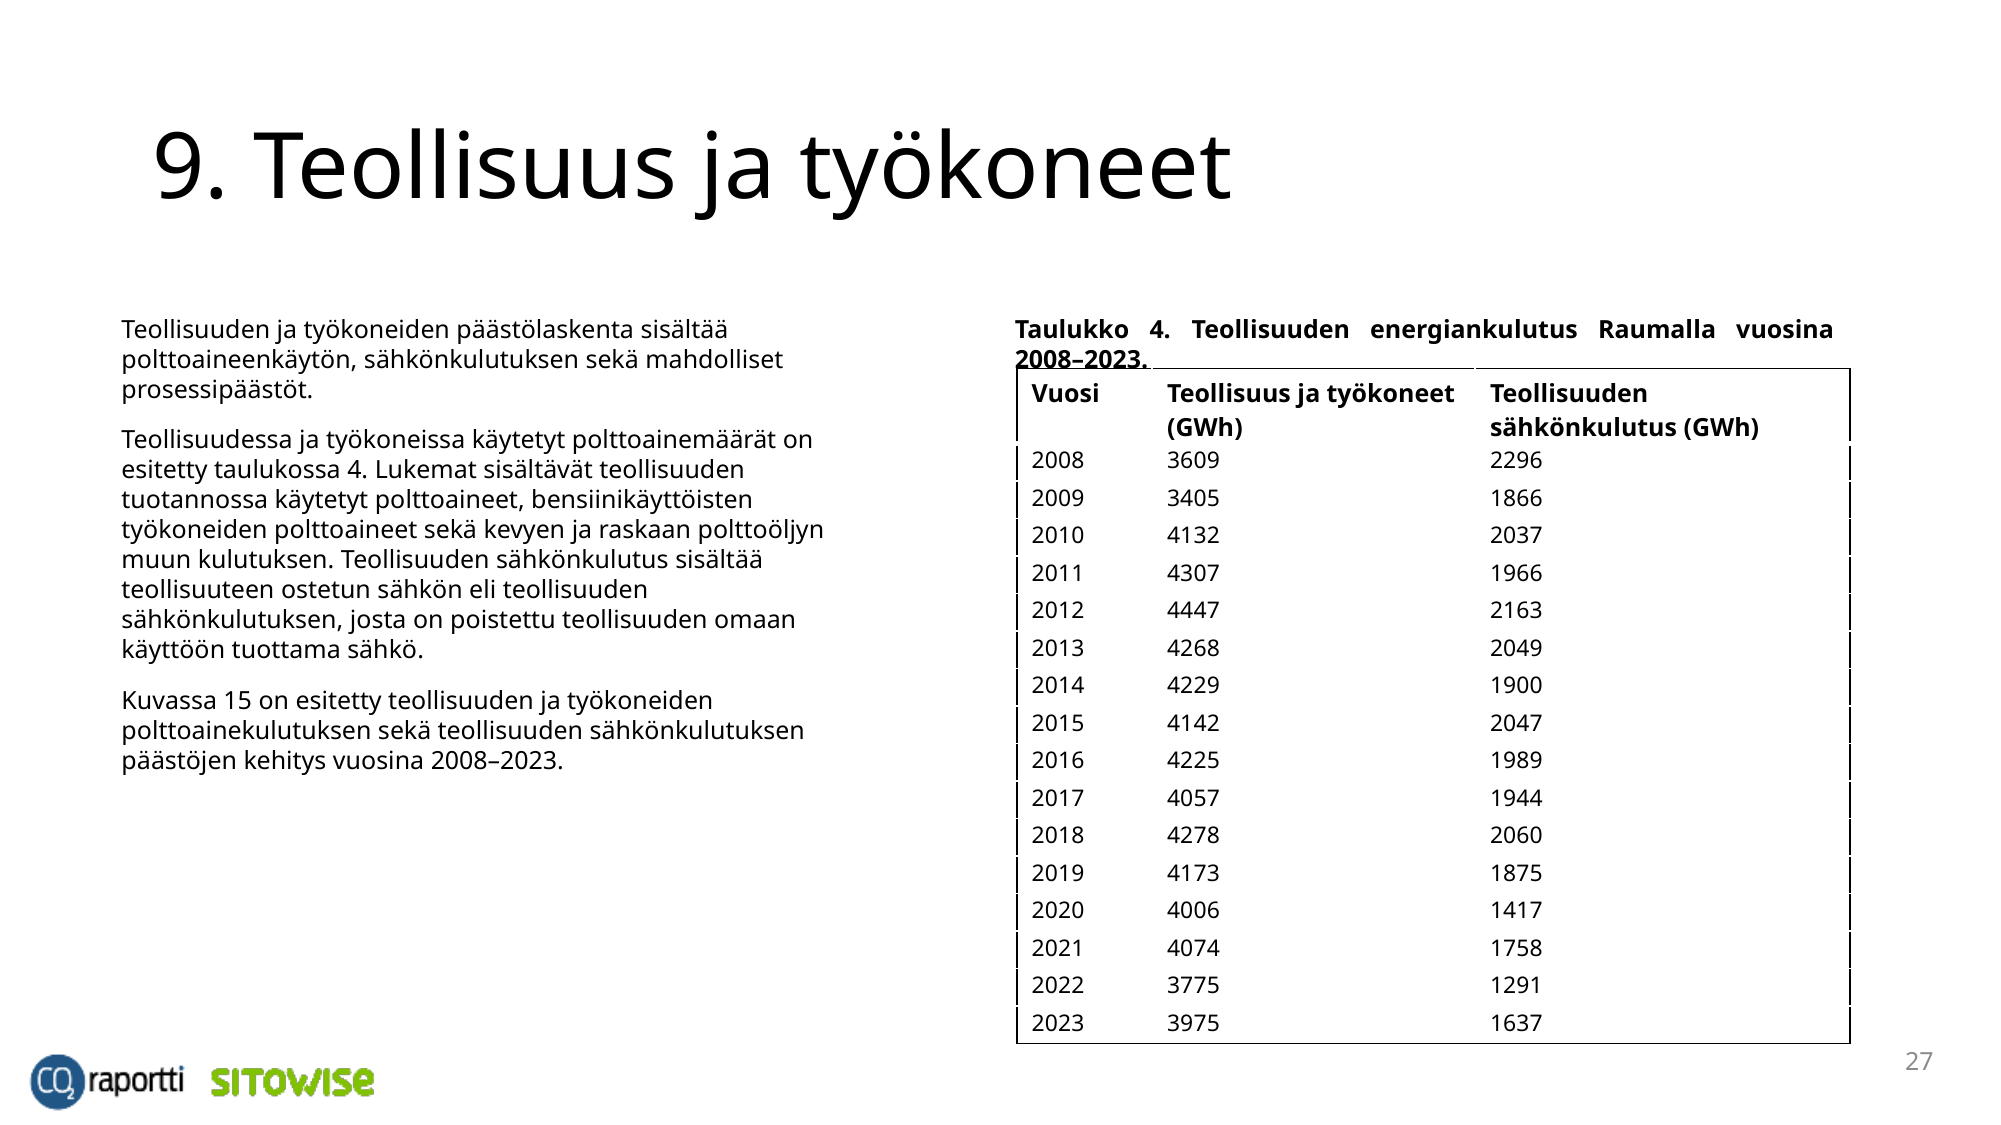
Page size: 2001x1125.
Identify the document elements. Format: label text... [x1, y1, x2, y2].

table_cell 2008 [1018, 446, 1151, 480]
table_cell 2020 [1018, 894, 1151, 930]
table_header Teollisuuden sähkönkulutus (GWh) [1476, 369, 1849, 441]
table_cell 2060 [1476, 819, 1849, 855]
table_cell 4225 [1153, 744, 1474, 780]
table_cell 2016 [1018, 744, 1151, 780]
picture [209, 1067, 377, 1098]
table_cell 4447 [1153, 594, 1474, 630]
table_cell 2021 [1018, 932, 1151, 968]
title 9. Teollisuus ja työkoneet [137, 59, 1863, 278]
table_cell 2010 [1018, 519, 1151, 555]
table_cell 4229 [1153, 669, 1474, 705]
table_cell 4142 [1153, 707, 1474, 743]
table_cell 2015 [1018, 707, 1151, 743]
text_box 27 [1889, 1033, 1949, 1093]
table_cell 4006 [1153, 894, 1474, 930]
table_cell 2018 [1018, 819, 1151, 855]
table_cell 4268 [1153, 632, 1474, 668]
table_cell 2047 [1476, 707, 1849, 743]
table_cell 4057 [1153, 782, 1474, 818]
table_cell 2296 [1476, 446, 1849, 480]
table_cell 3775 [1153, 969, 1474, 1005]
list Teollisuuden ja työkoneiden päästölaskenta sisältää polttoaineenkäytön, sähkönkulutuksen sekä mahdolliset prosessipäästöt. Teollisuudessa ja työkoneissa käytetyt polttoainemäärät on esitetty taulukossa 4. Lukemat sisältävät teollisuuden tuotannossa käytetyt polttoaineet, bensiinikäyttöisten työkoneiden polttoaineet sekä kevyen ja raskaan polttoöljyn muun kulutuksen. Teollisuuden sähkönkulutus sisältää teollisuuteen ostetun sähkön eli teollisuuden sähkönkulutuksen, josta on poistettu teollisuuden omaan käyttöön tuottama sähkö. Kuvassa 15 on esitetty teollisuuden ja työkoneiden polttoainekulutuksen sekä teollisuuden sähkönkulutuksen päästöjen kehitys vuosina 2008–2023. [106, 305, 892, 1020]
table_cell 1637 [1476, 1007, 1849, 1043]
table_cell 1291 [1476, 969, 1849, 1005]
table_cell 1900 [1476, 669, 1849, 705]
table_cell 4074 [1153, 932, 1474, 968]
table_cell 2049 [1476, 632, 1849, 668]
table_cell 1875 [1476, 857, 1849, 893]
table_cell 3975 [1153, 1007, 1474, 1043]
table_cell 2013 [1018, 632, 1151, 668]
table_cell 1989 [1476, 744, 1849, 780]
table_cell 2163 [1476, 594, 1849, 630]
table_cell 4173 [1153, 857, 1474, 893]
table_cell 2037 [1476, 519, 1849, 555]
table_header Teollisuus ja työkoneet (GWh) [1153, 369, 1474, 441]
table_cell 4307 [1153, 557, 1474, 593]
table_cell 2017 [1018, 782, 1151, 818]
table_cell 1944 [1476, 782, 1849, 818]
table_cell 2014 [1018, 669, 1151, 705]
table_cell 1758 [1476, 932, 1849, 968]
table_header Vuosi [1018, 369, 1151, 441]
table_cell 2023 [1018, 1007, 1151, 1043]
table_cell 2012 [1018, 594, 1151, 630]
table_cell 1417 [1476, 894, 1849, 930]
table_cell 1966 [1476, 557, 1849, 593]
table_cell 1866 [1476, 482, 1849, 518]
table_cell 3609 [1153, 446, 1474, 480]
table_cell 2022 [1018, 969, 1151, 1005]
table_cell 3405 [1153, 482, 1474, 518]
table_cell 4132 [1153, 519, 1474, 555]
text_box Taulukko 4. Teollisuuden energiankulutus Raumalla vuosina 2008–2023. [999, 305, 1850, 381]
picture [22, 1047, 191, 1117]
table_cell 4278 [1153, 819, 1474, 855]
table_cell 2011 [1018, 557, 1151, 593]
table_cell 2019 [1018, 857, 1151, 893]
table_cell 2009 [1018, 482, 1151, 518]
